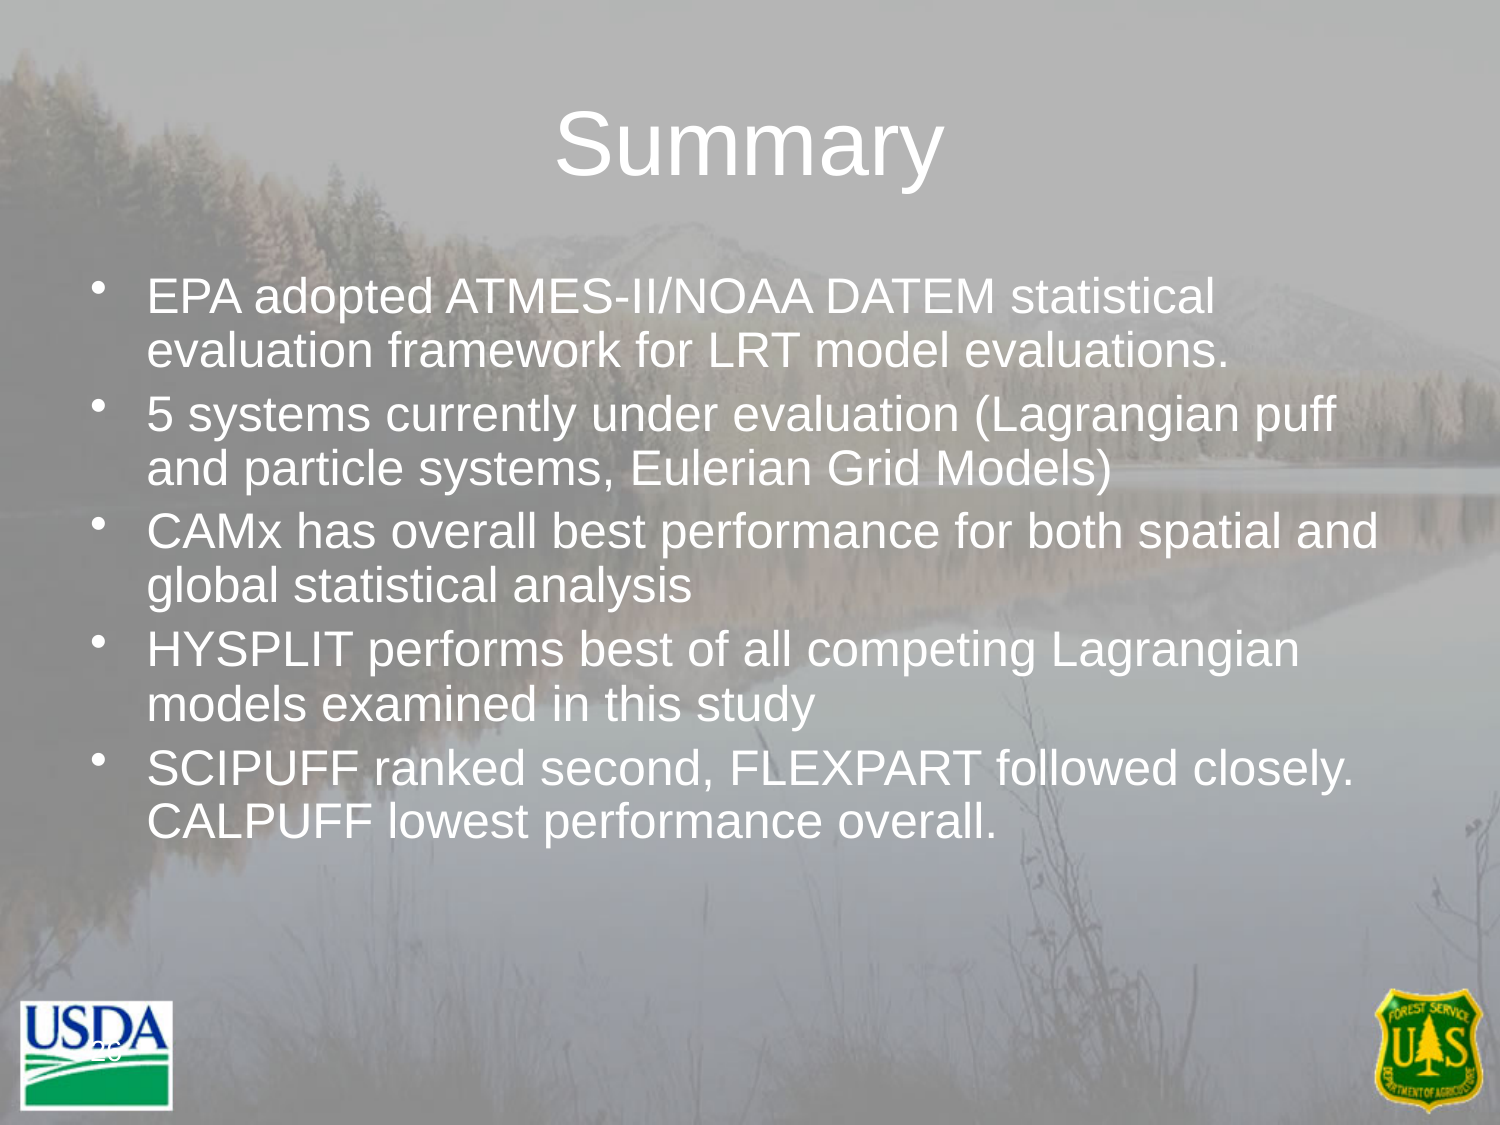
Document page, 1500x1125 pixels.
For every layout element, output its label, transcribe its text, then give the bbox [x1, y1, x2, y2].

picture [0, 0, 1500, 1125]
list EPA adopted ATMES-II/NOAA DATEM statistical evaluation framework for LRT model evaluations. 5 systems currently under evaluation (Lagrangian puff and particle systems, Eulerian Grid Models) CAMx has overall best performance for both spatial and global statistical analysis HYSPLIT performs best of all competing Lagrangian models examined in this study SCIPUFF ranked second, FLEXPART followed closely. CALPUFF lowest performance overall. [74, 262, 1426, 1006]
title Summary [74, 44, 1426, 233]
slide_number 26 [74, 1024, 426, 1103]
